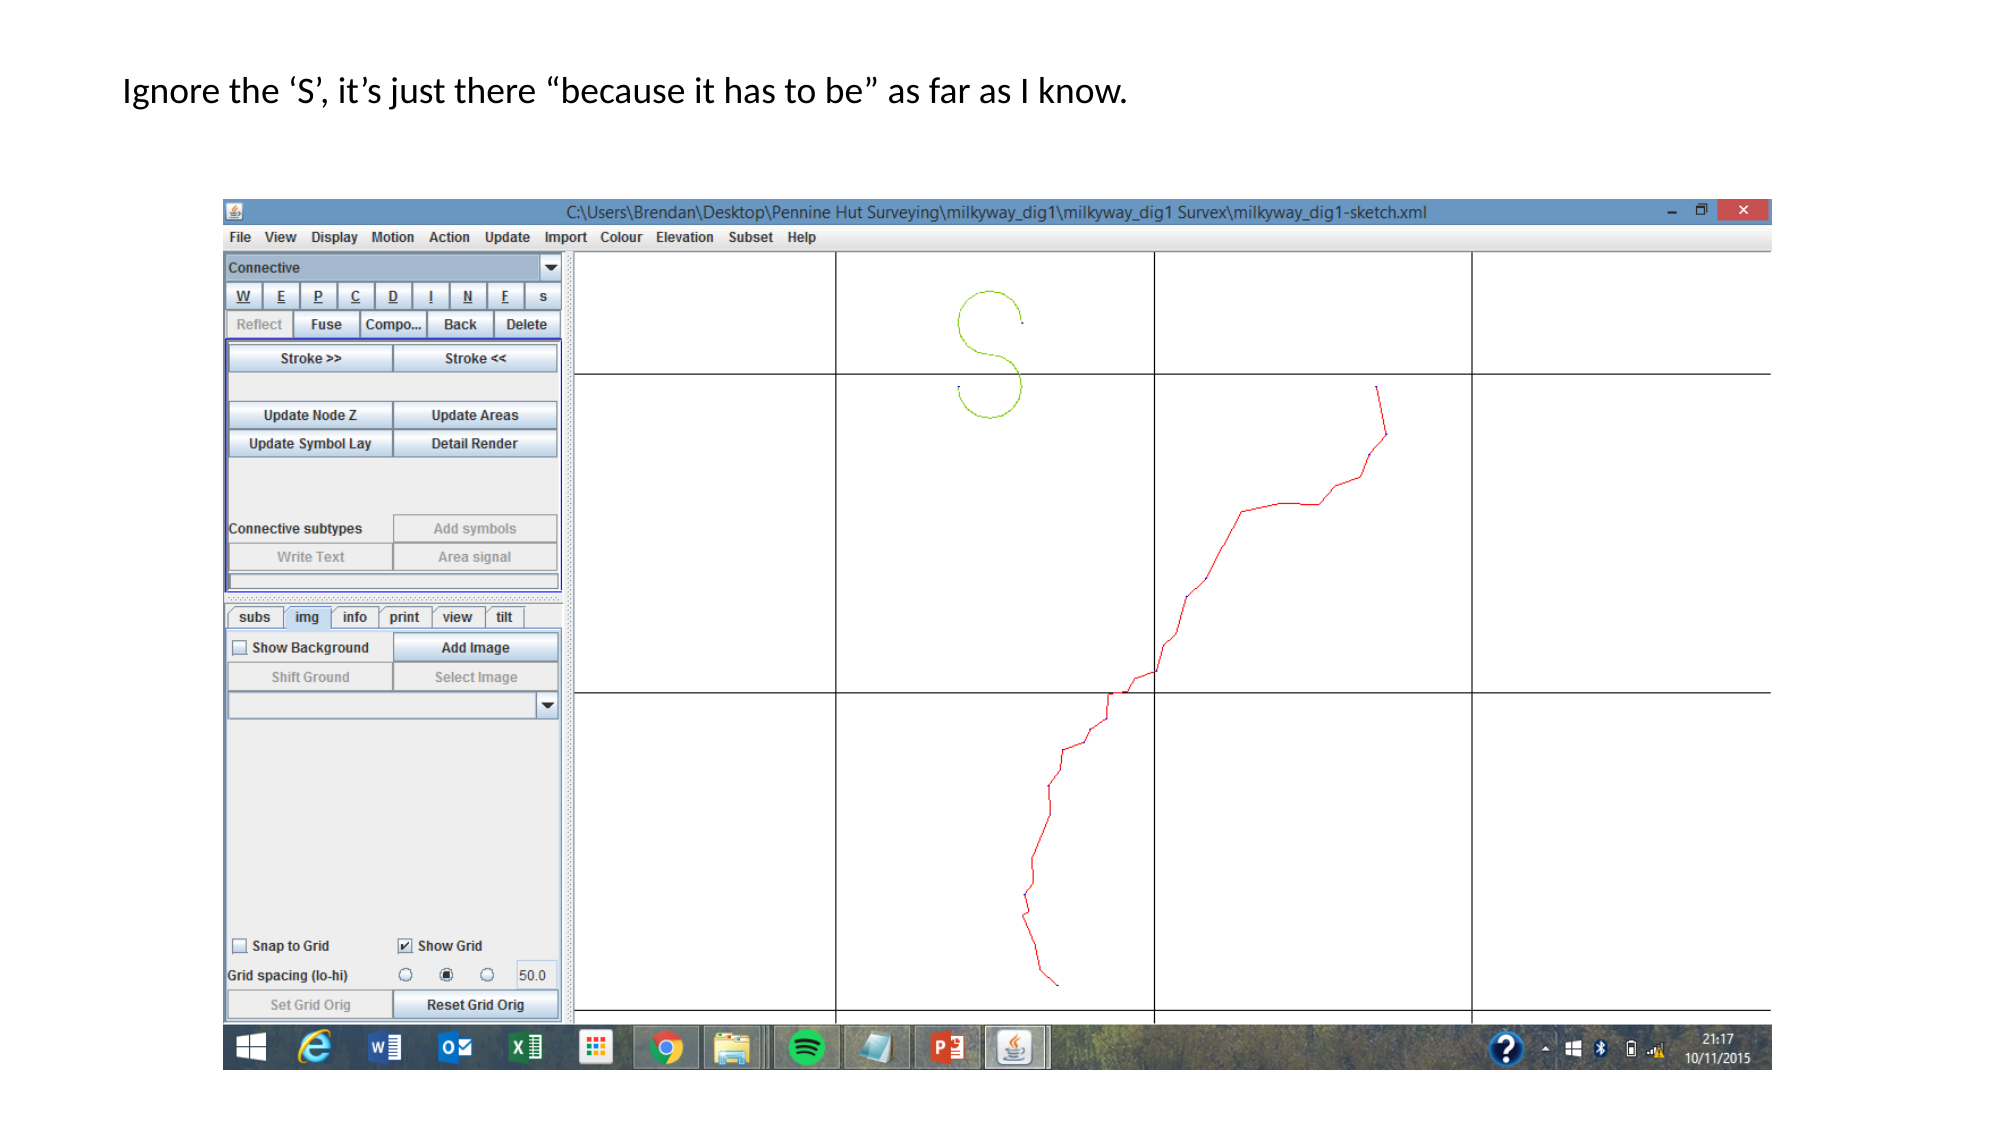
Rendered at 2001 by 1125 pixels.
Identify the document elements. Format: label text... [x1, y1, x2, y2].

text_box Ignore the ‘S’, it’s just there “because it has to be” as far as I know. [107, 59, 1145, 119]
picture [223, 199, 1772, 1070]
